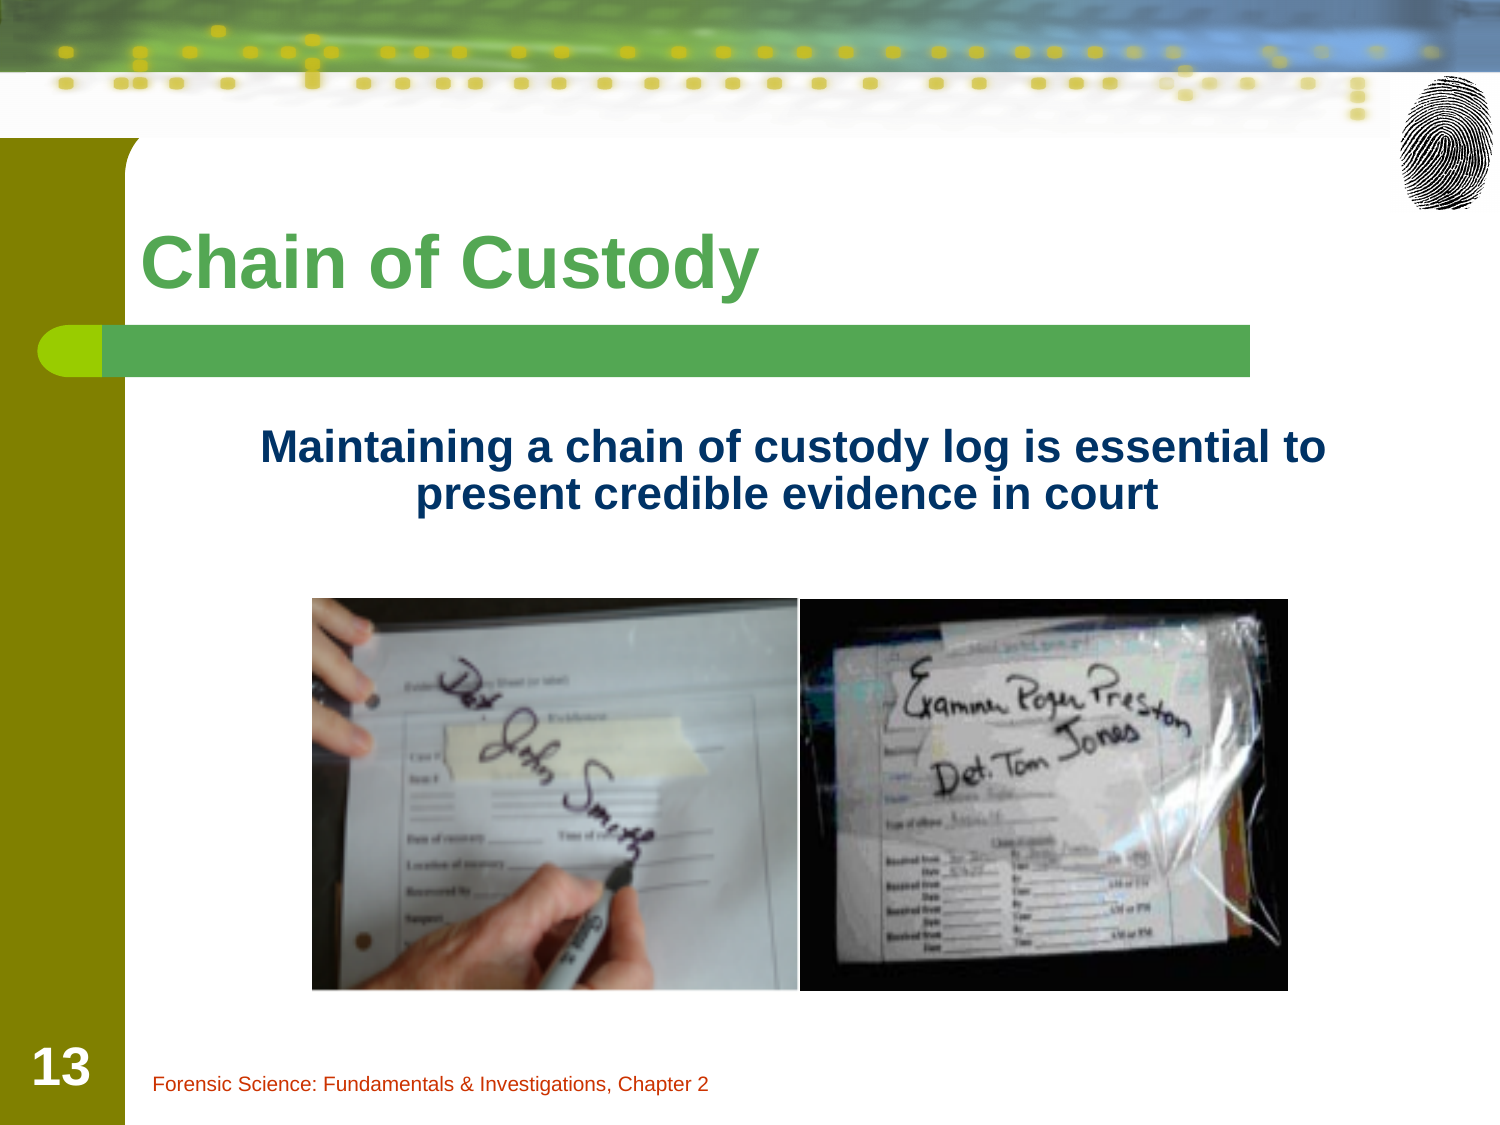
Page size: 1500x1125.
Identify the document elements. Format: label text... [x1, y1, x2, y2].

footer Forensic Science: Fundamentals & Investigations, Chapter 2 [137, 1025, 1388, 1103]
title Chain of Custody [125, 125, 825, 313]
slide_number ‹#› [13, 1023, 111, 1105]
picture [312, 598, 1288, 996]
picture [0, 0, 1500, 213]
text_box Maintaining a chain of custody log is essential to present credible evidence in court [162, 418, 1425, 538]
